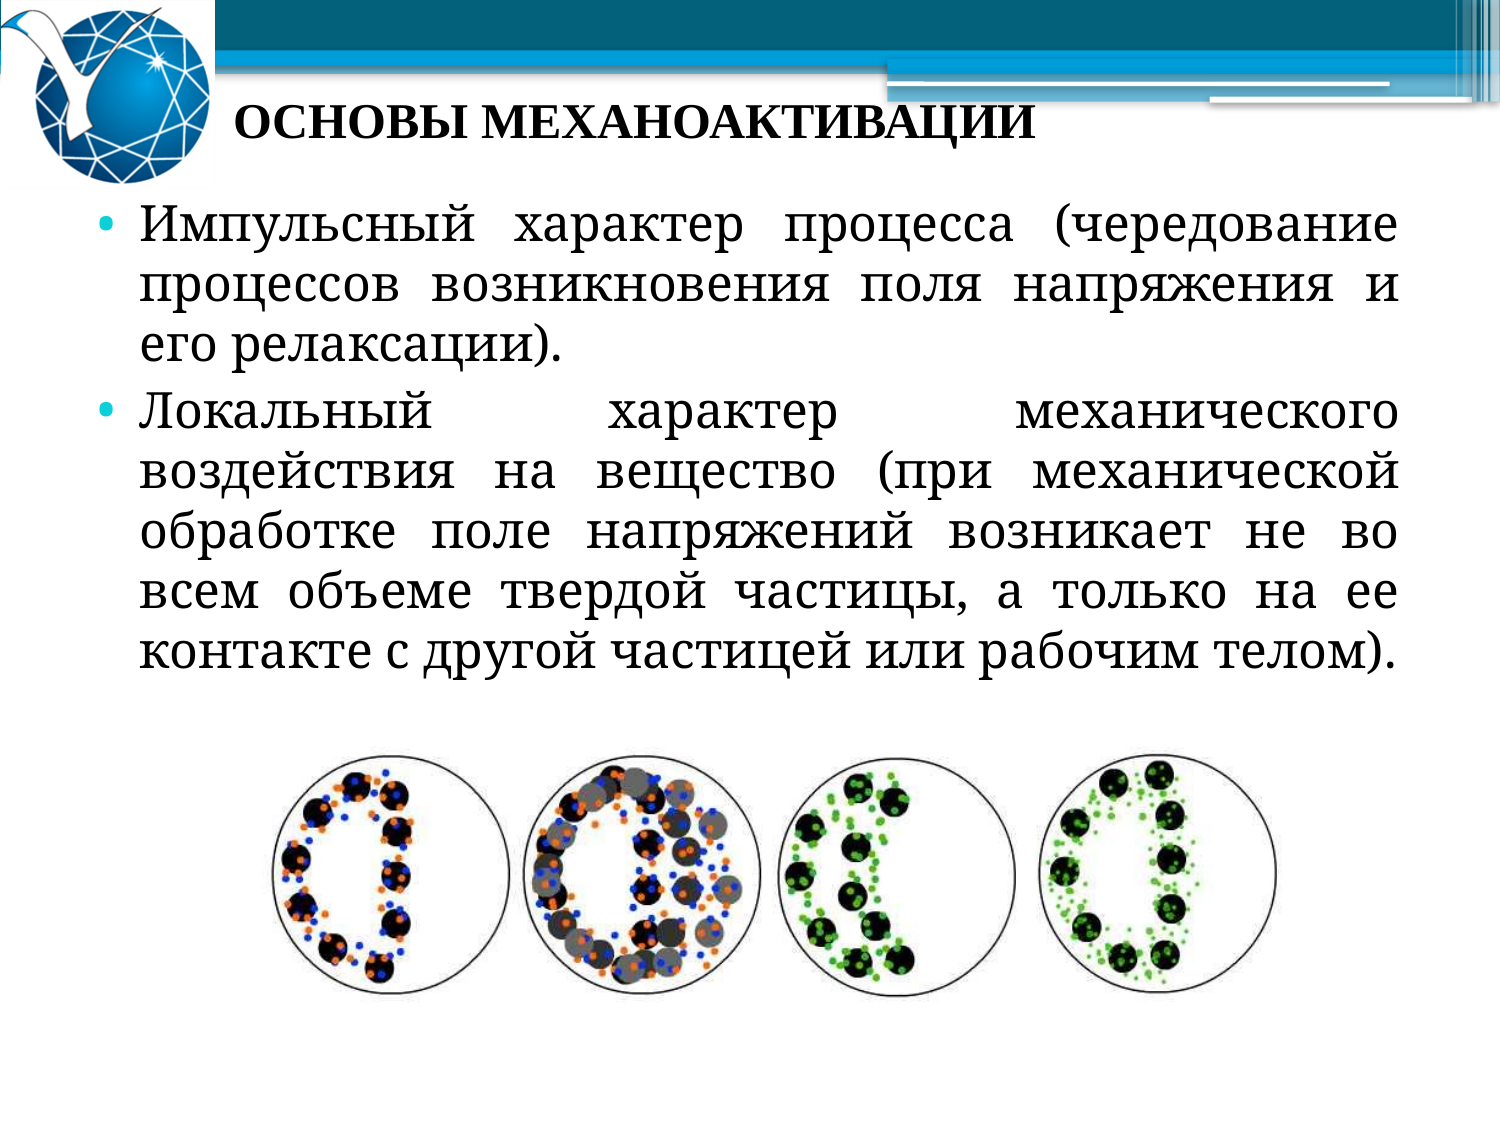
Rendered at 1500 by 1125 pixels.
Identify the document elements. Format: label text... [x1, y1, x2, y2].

picture [253, 727, 1294, 1022]
picture [0, 0, 216, 190]
title ОСНОВЫ МЕХАНОАКТИВАЦИИ [222, 30, 1500, 206]
list Импульсный характер процесса (чередование процессов возникновения поля напряжения и его релаксации). Локальный характер механического воздействия на вещество (при механической обработке поле напряжений возникает не во всем объеме твердой частицы, а только на ее контакте с другой частицей или рабочим телом). [64, 184, 1415, 894]
